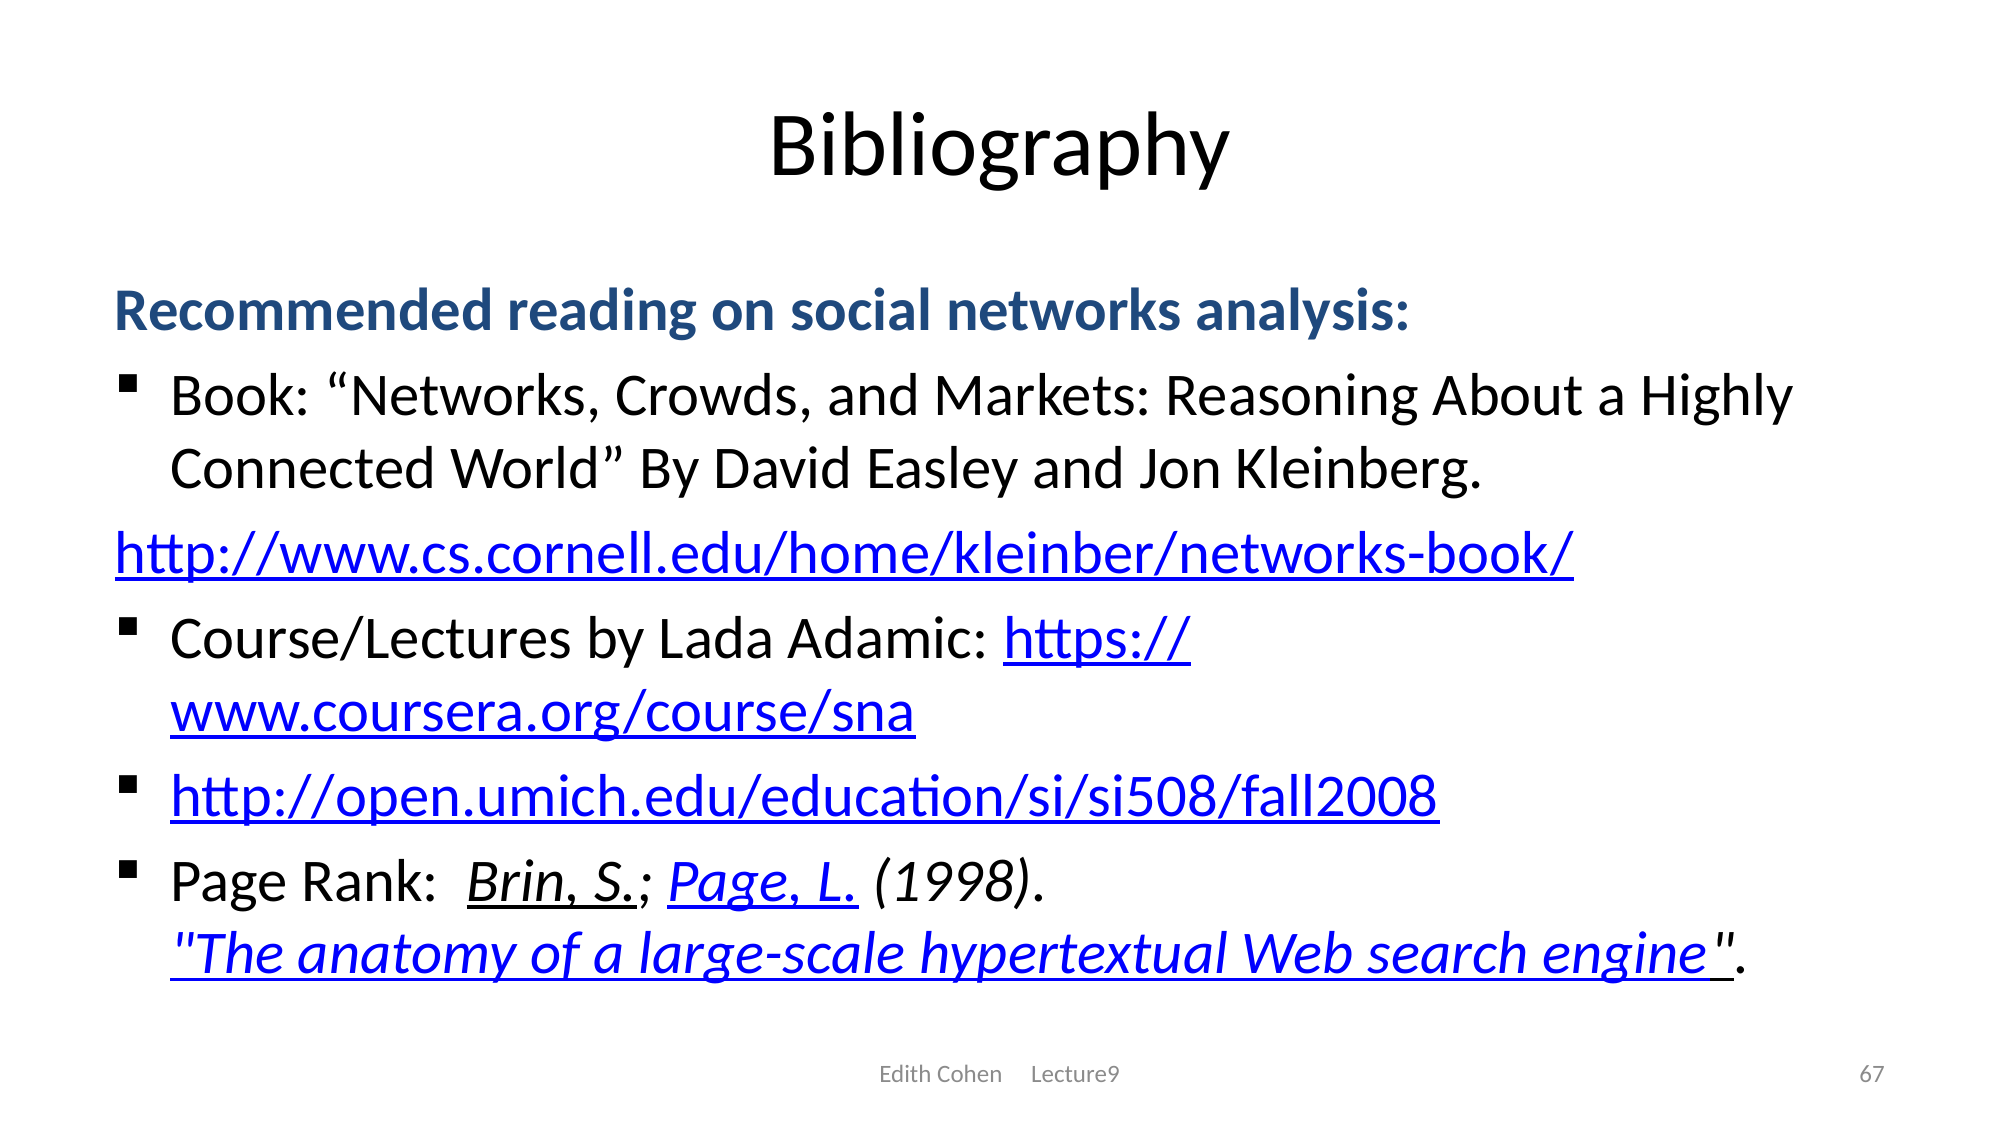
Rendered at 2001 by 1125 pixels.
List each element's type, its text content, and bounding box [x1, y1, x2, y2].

title Bibliography [99, 45, 1900, 233]
list Recommended reading on social networks analysis: Book: “Networks, Crowds, and Markets: Reasoning About a Highly Connected World” By David Easley and Jon Kleinberg. http://www.cs.cornell.edu/home/kleinber/networks-book/ Course/Lectures by Lada Adamic: https://www.coursera.org/course/sna http://open.umich.edu/education/si/si508/fall2008 Page Rank: Brin, S.; Page, L. (1998). "The anatomy of a large-scale hypertextual Web search engine". [99, 262, 1900, 1005]
slide_number 67 [1433, 1042, 1900, 1103]
footer Edith Cohen Lecture9 [683, 1042, 1317, 1103]
